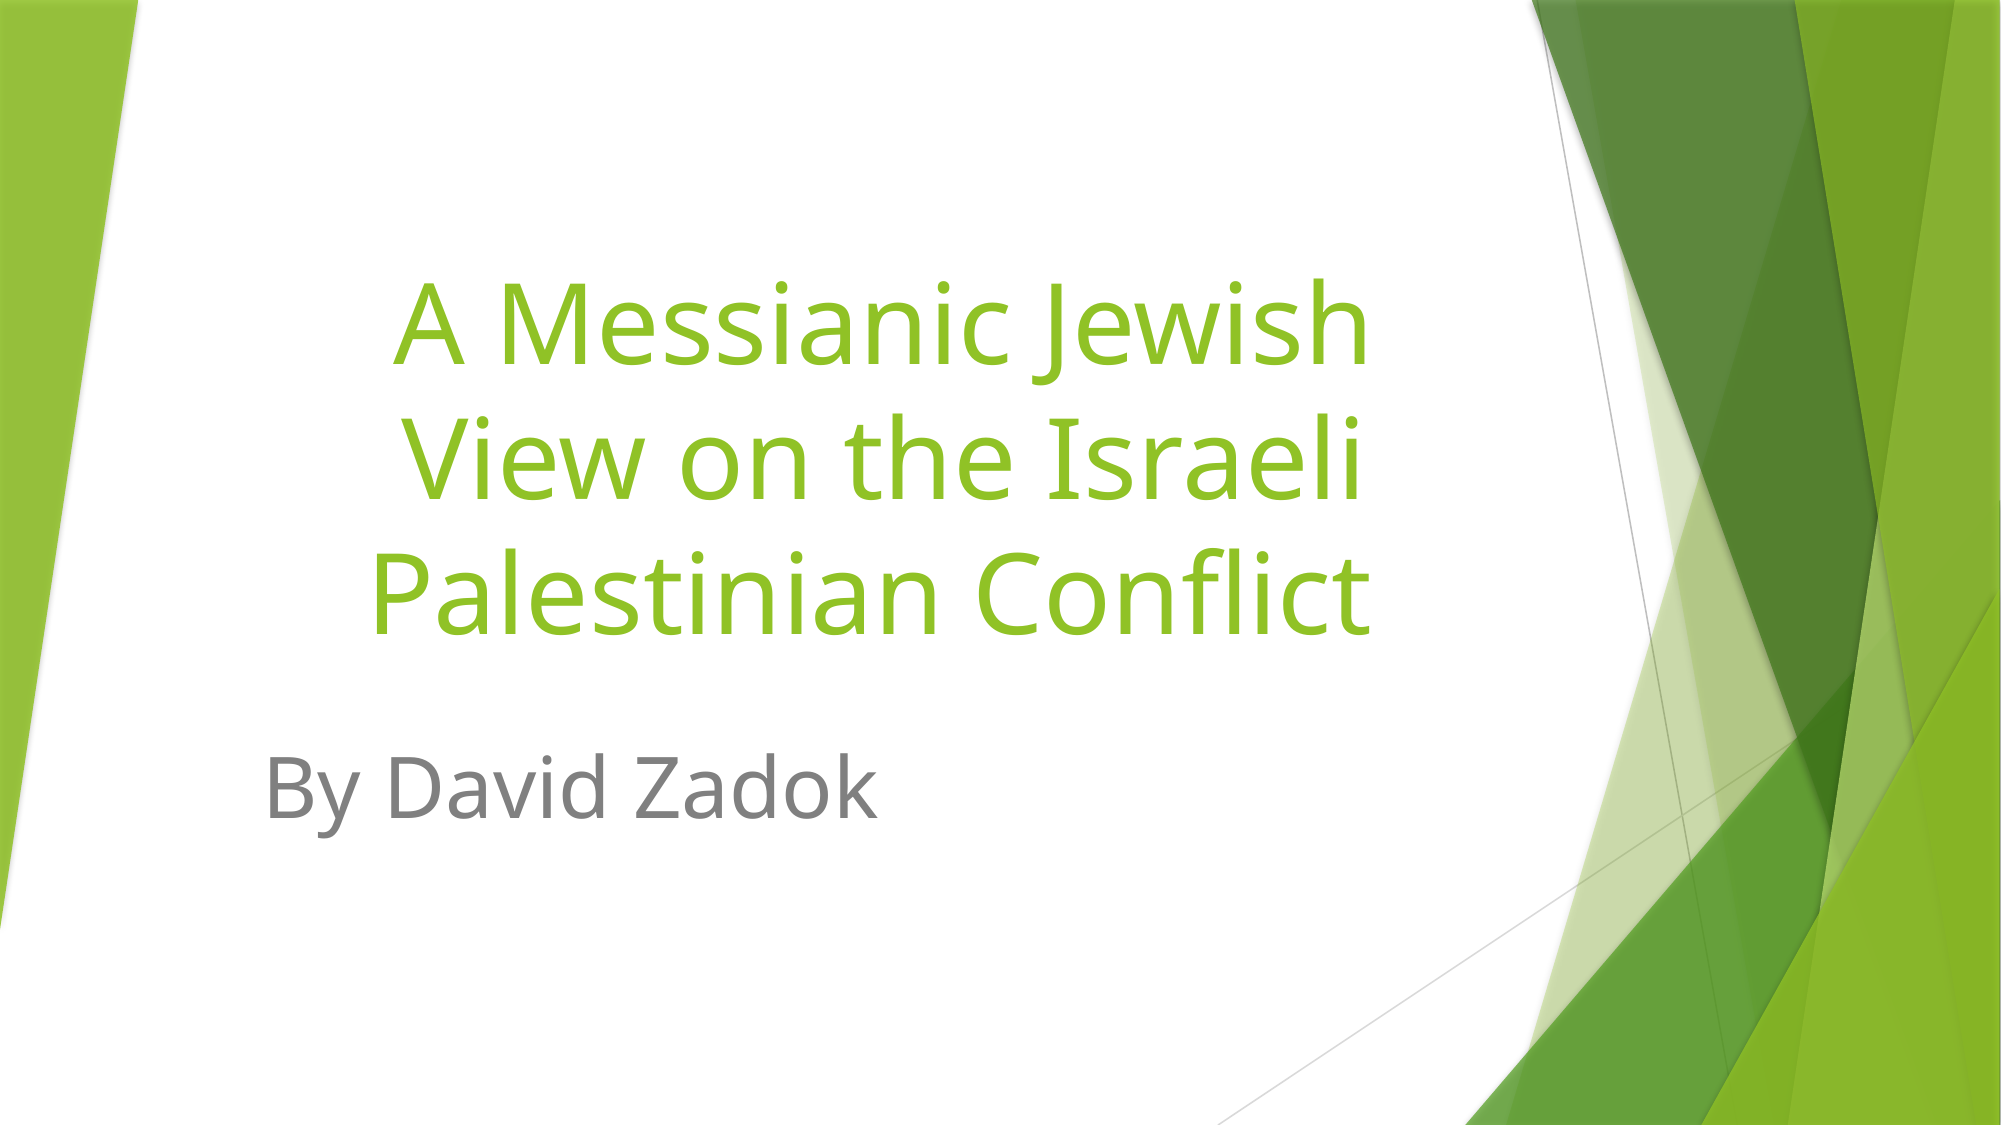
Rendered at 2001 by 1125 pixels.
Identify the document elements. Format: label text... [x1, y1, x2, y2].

title A Messianic Jewish View on the Israeli Palestinian Conflict [247, 394, 1522, 664]
subtitle By David Zadok [247, 664, 1522, 845]
